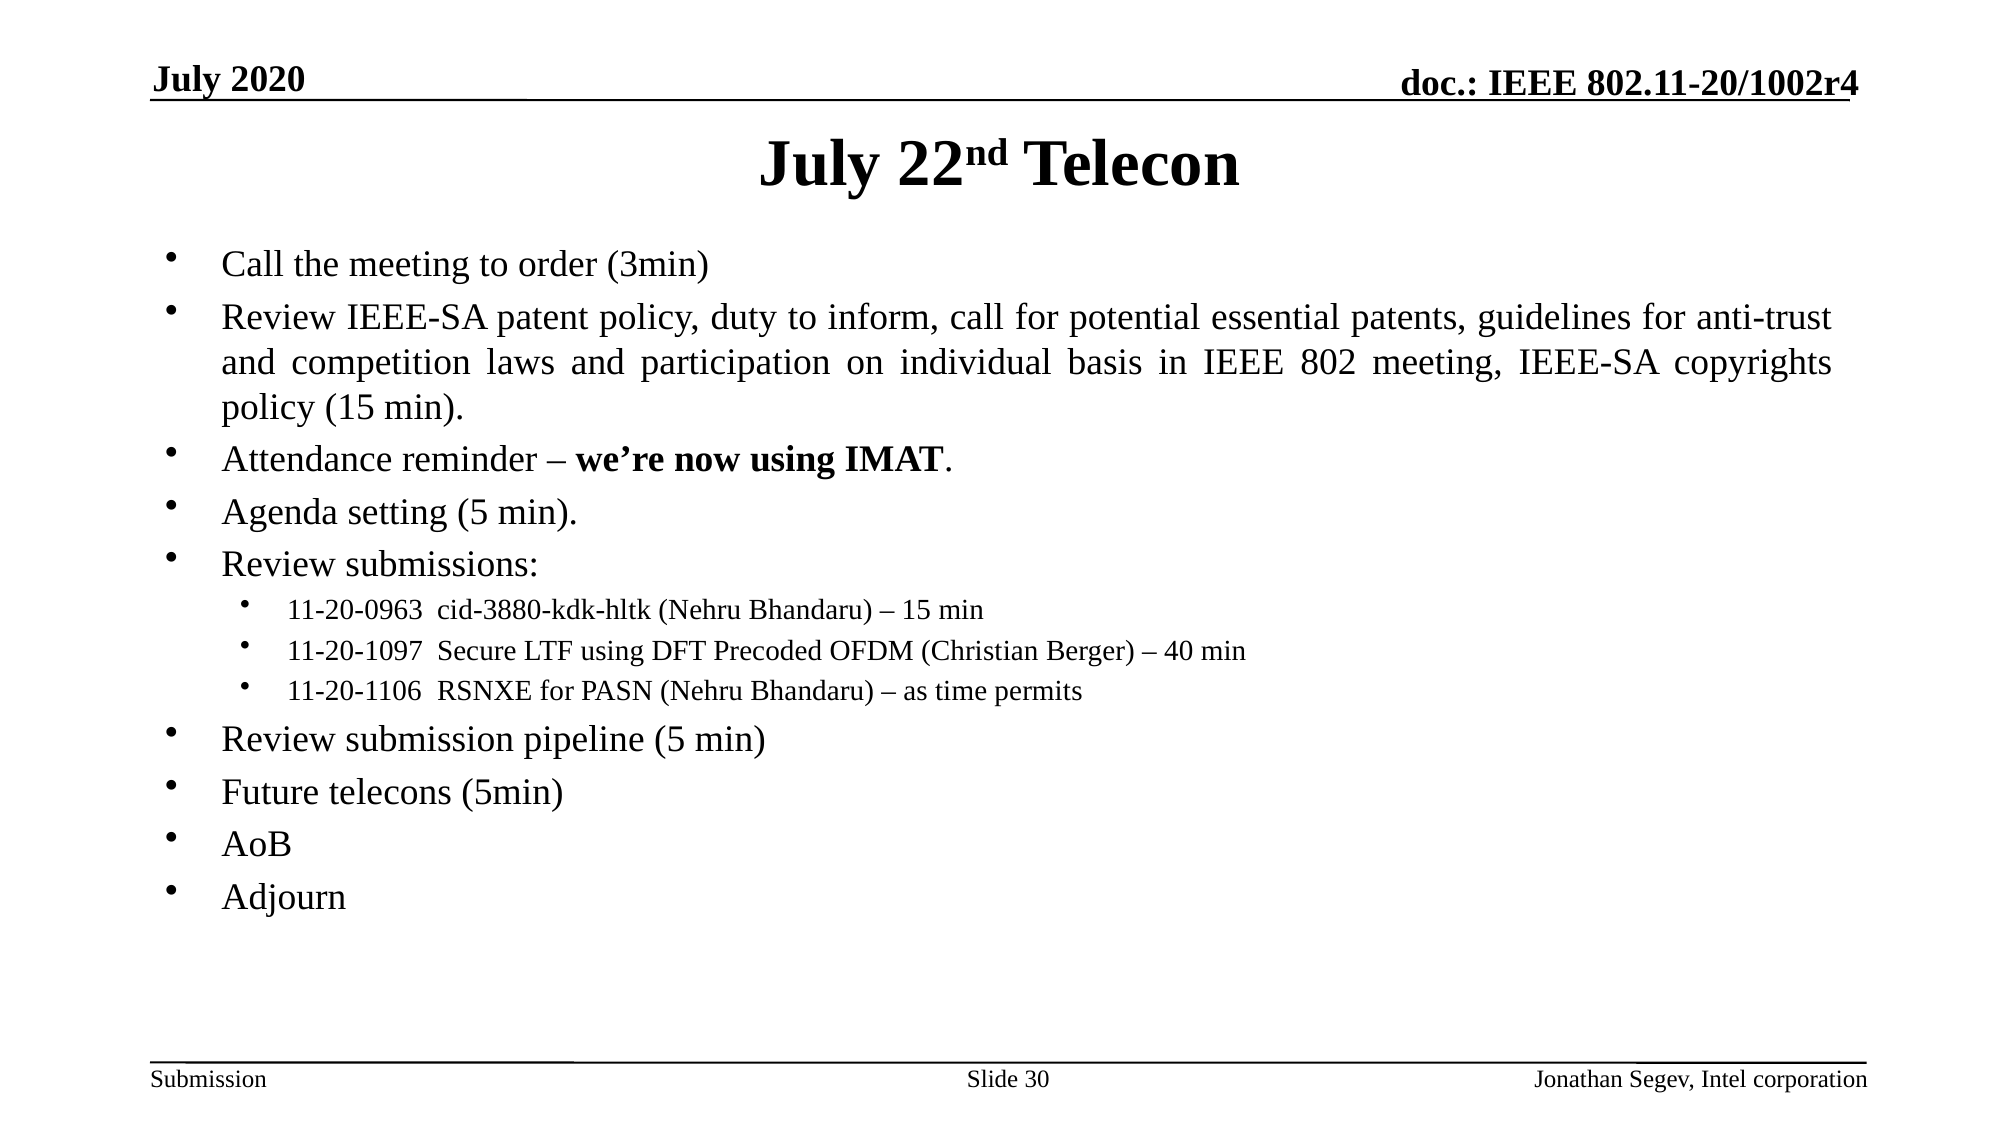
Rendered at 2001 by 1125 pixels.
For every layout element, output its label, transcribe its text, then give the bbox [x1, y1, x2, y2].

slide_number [152, 54, 563, 100]
list Call the meeting to order (3min) Review IEEE-SA patent policy, duty to inform, call for potential essential patents, guidelines for anti-trust and competition laws and participation on individual basis in IEEE 802 meeting, IEEE-SA copyrights policy (15 min). Attendance reminder – we’re now using IMAT. Agenda setting (5 min). Review submissions: 11-20-0963 cid-3880-kdk-hltk (Nehru Bhandaru) – 15 min 11-20-1097 Secure LTF using DFT Precoded OFDM (Christian Berger) – 40 min 11-20-1106 RSNXE for PASN (Nehru Bhandaru) – as time permits Review submission pipeline (5 min) Future telecons (5min) AoB Adjourn [149, 231, 1850, 1000]
title July 22nd Telecon [149, 112, 1850, 205]
slide_number Slide 30 [950, 1061, 1067, 1123]
footer Jonathan Segev, Intel corporation [1171, 1061, 1869, 1093]
